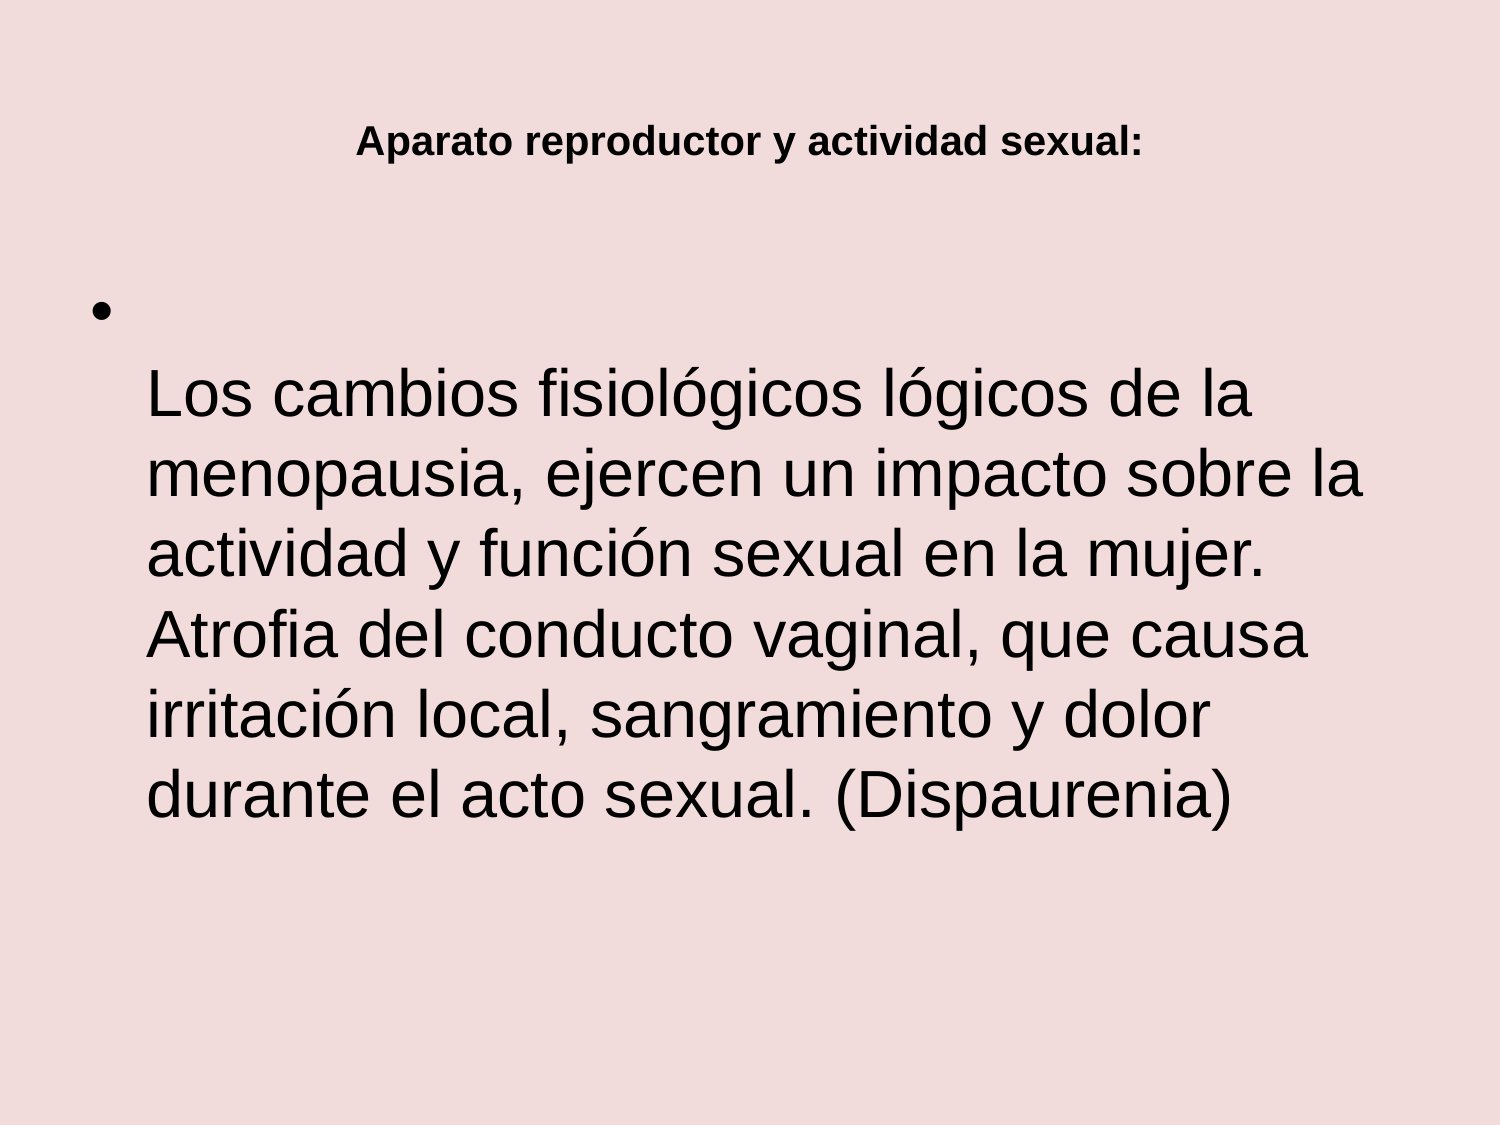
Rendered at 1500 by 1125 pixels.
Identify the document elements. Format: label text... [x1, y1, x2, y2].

list Los cambios fisiológicos lógicos de la menopausia, ejercen un impacto sobre la actividad y función sexual en la mujer. Atrofia del conducto vaginal, que causa irritación local, sangramiento y dolor durante el acto sexual. (Dispaurenia) [75, 262, 1425, 1005]
title Aparato reproductor y actividad sexual: [75, 45, 1425, 233]
